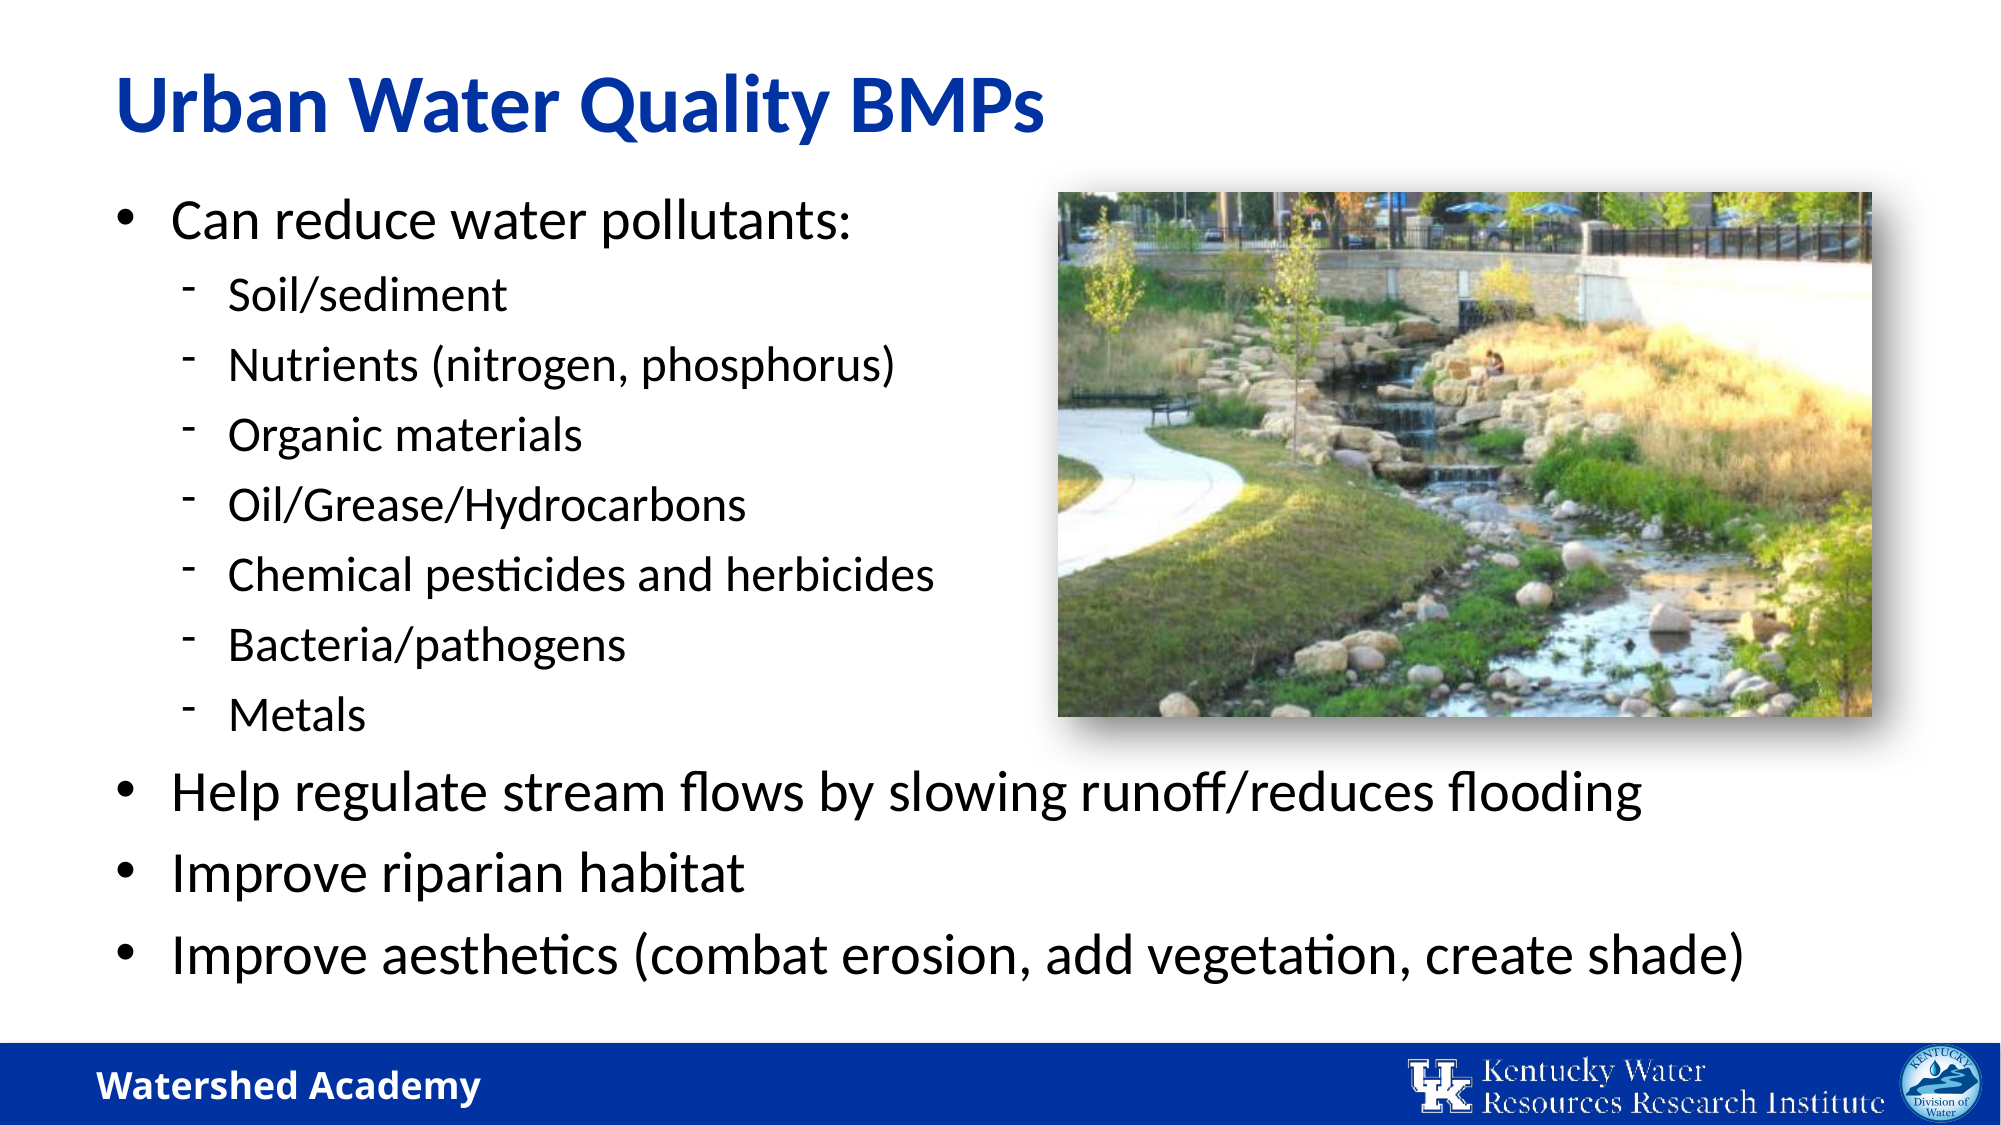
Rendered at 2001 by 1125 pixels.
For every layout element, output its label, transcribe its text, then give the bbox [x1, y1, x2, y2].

title Urban Water Quality BMPs [100, 4, 1900, 173]
picture [1058, 192, 1872, 718]
picture [1397, 1043, 1983, 1123]
list Can reduce water pollutants: Soil/sediment Nutrients (nitrogen, phosphorus) Organic materials Oil/Grease/Hydrocarbons Chemical pesticides and herbicides Bacteria/pathogens Metals Help regulate stream flows by slowing runoff/reduces flooding Improve riparian habitat Improve aesthetics (combat erosion, add vegetation, create shade) [100, 173, 1900, 1088]
